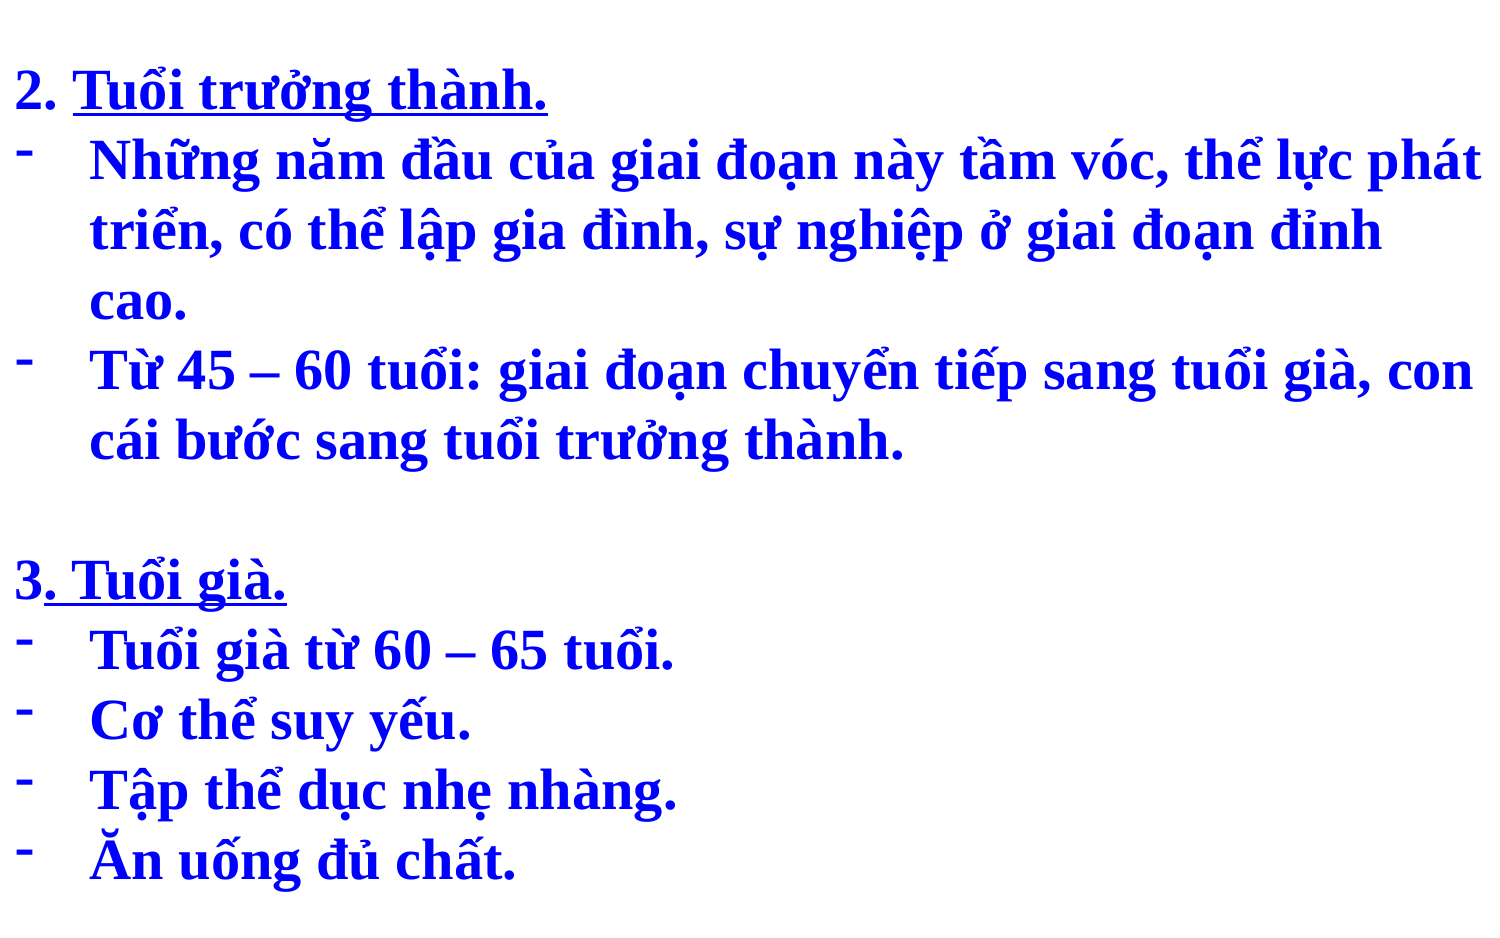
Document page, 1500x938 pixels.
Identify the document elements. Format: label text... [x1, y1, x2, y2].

text_box 2. Tuổi trưởng thành. Những năm đầu của giai đoạn này tầm vóc, thể lực phát triển, có thể lập gia đình, sự nghiệp ở giai đoạn đỉnh cao. Từ 45 – 60 tuổi: giai đoạn chuyển tiếp sang tuổi già, con cái bước sang tuổi trưởng thành. 3. Tuổi già. Tuổi già từ 60 – 65 tuổi. Cơ thể suy yếu. Tập thể dục nhẹ nhàng. Ăn uống đủ chất. [0, 43, 1500, 899]
